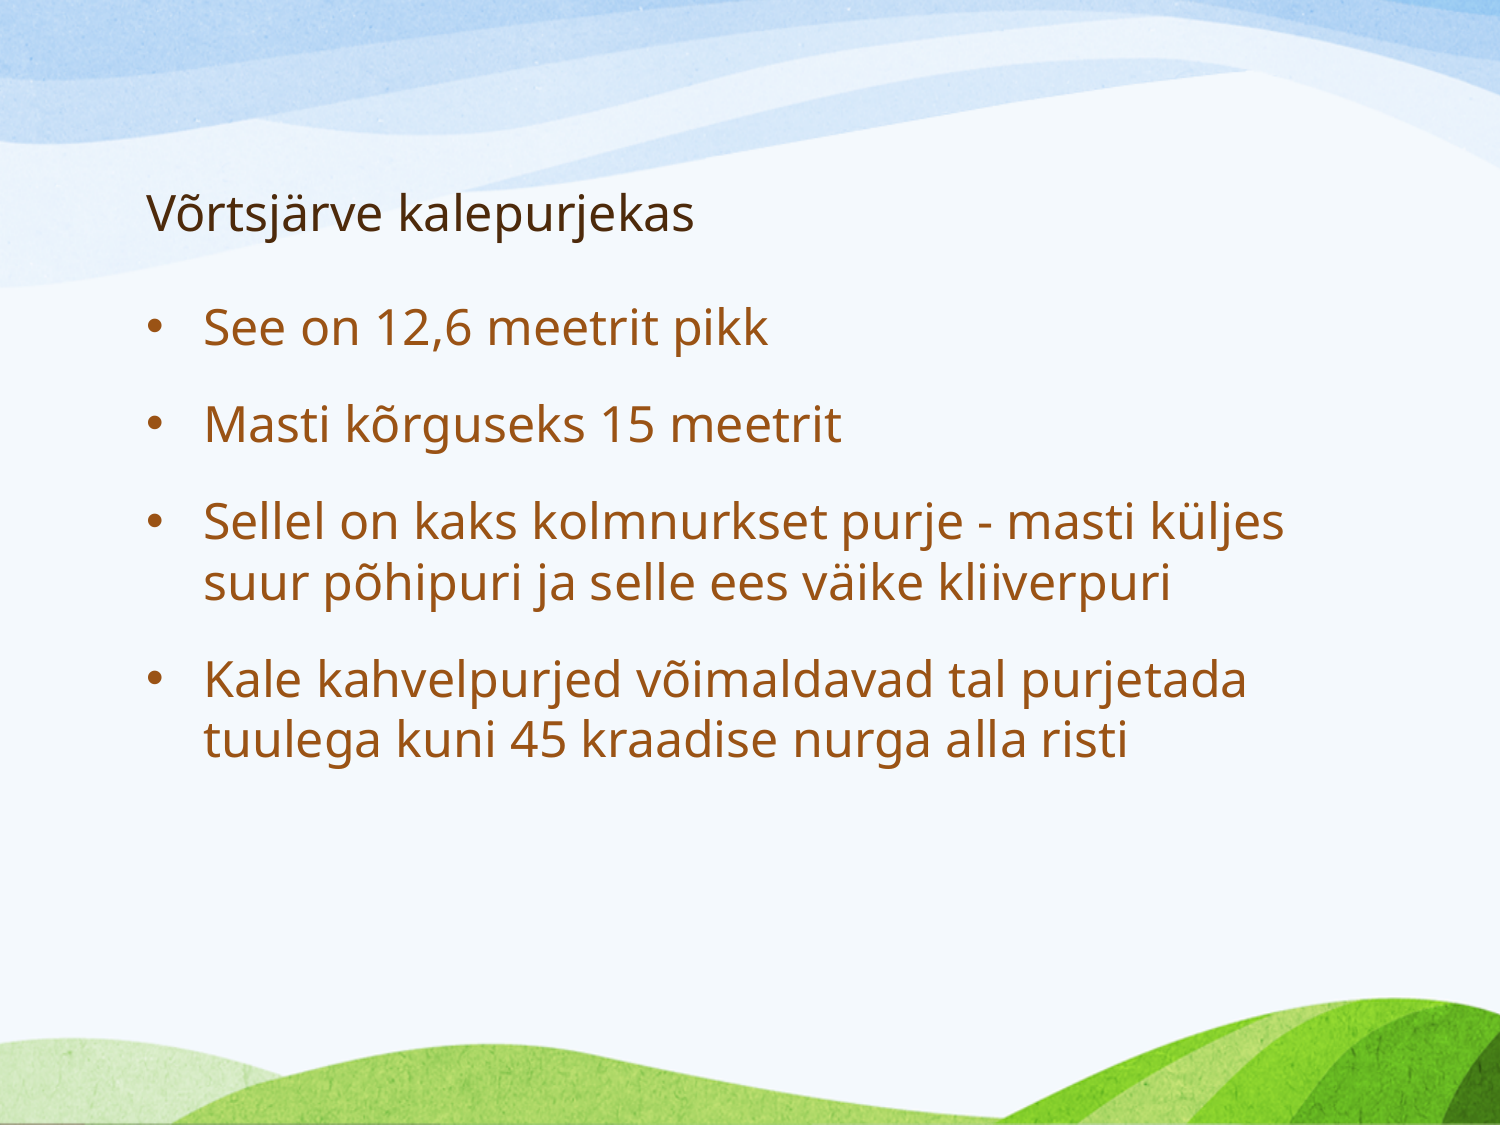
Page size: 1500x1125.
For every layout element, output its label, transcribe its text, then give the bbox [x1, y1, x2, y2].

picture [0, 0, 1500, 1125]
list See on 12,6 meetrit pikk Masti kõrguseks 15 meetrit Sellel on kaks kolmnurkset purje - masti küljes suur põhipuri ja selle ees väike kliiverpuri Kale kahvelpurjed võimaldavad tal purjetada tuulega kuni 45 kraadise nurga alla risti [131, 287, 1369, 982]
title Võrtsjärve kalepurjekas [131, 125, 1369, 250]
